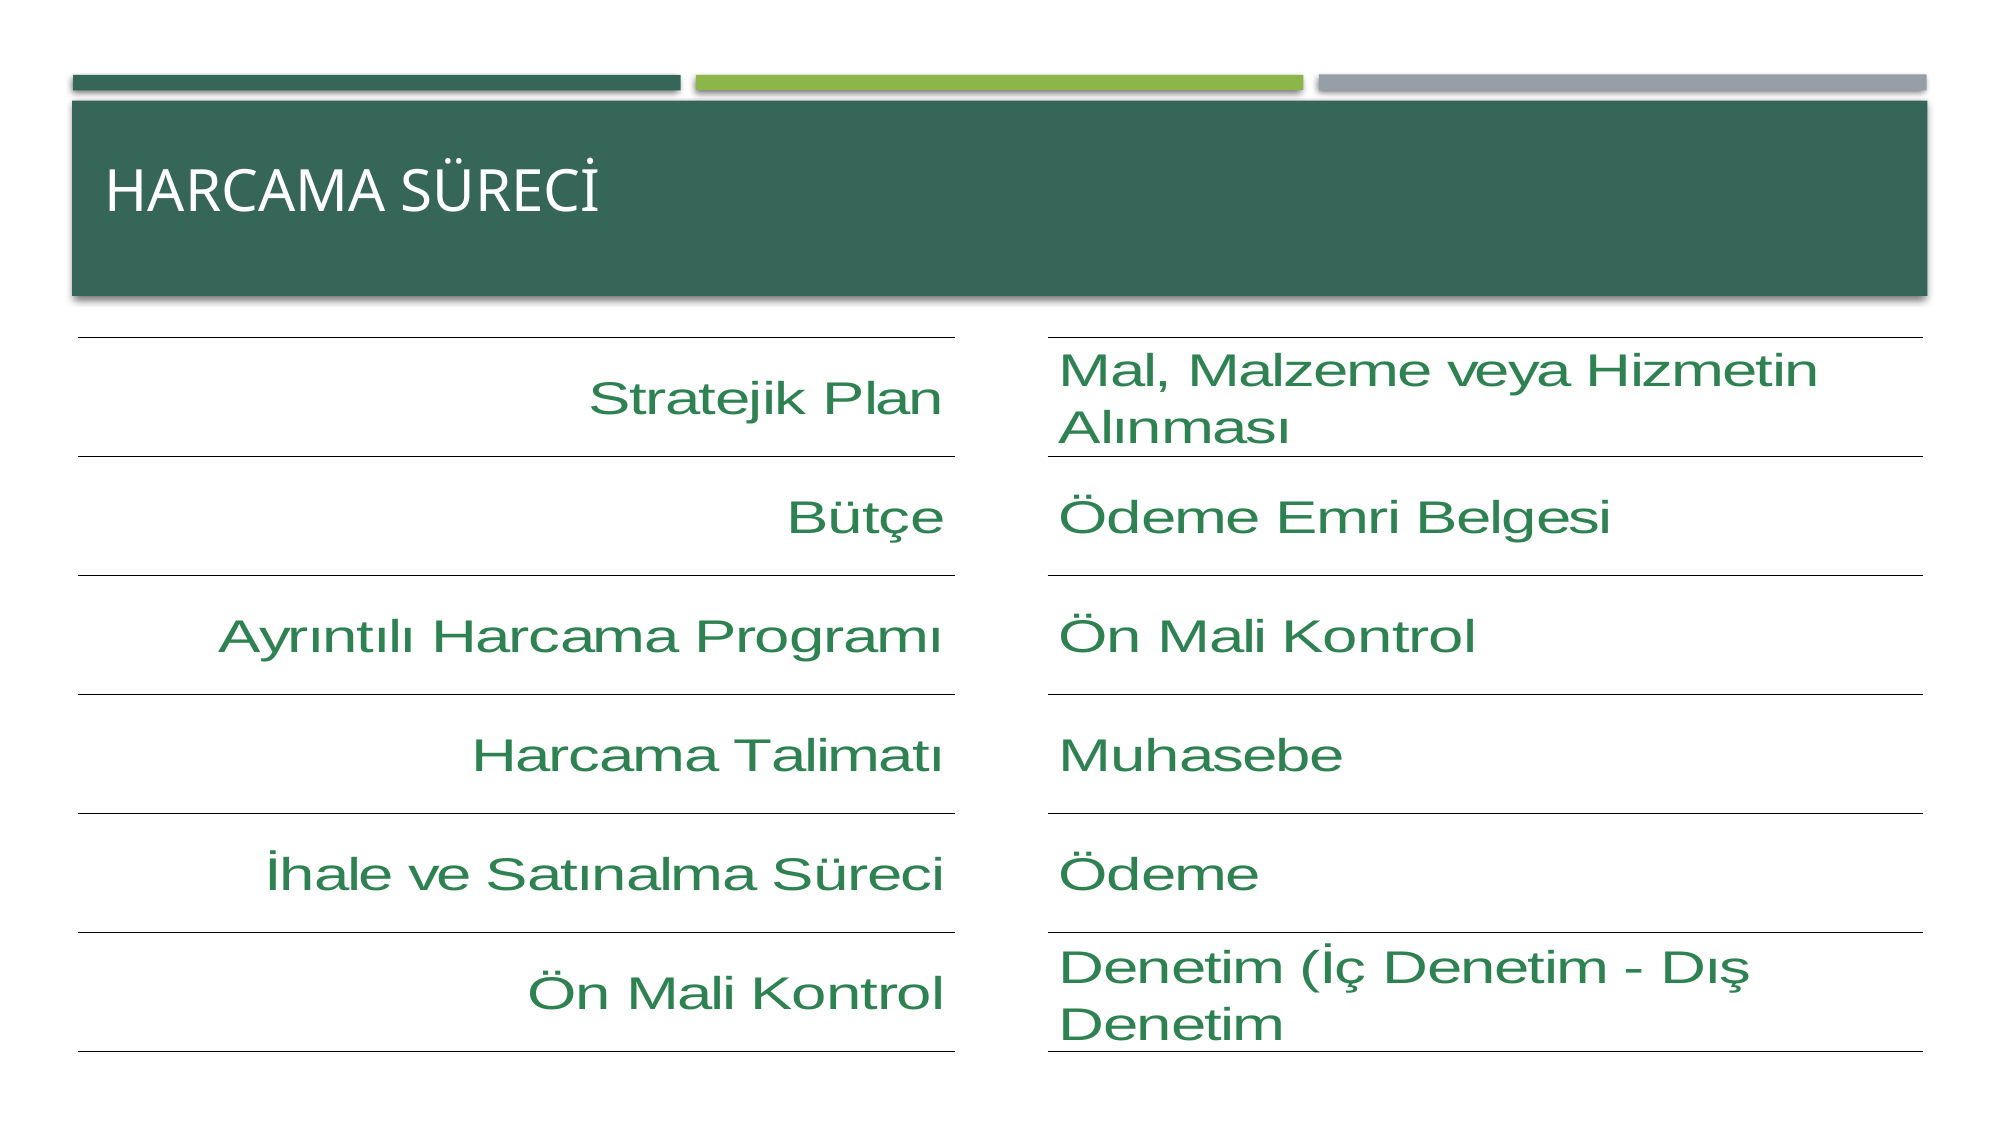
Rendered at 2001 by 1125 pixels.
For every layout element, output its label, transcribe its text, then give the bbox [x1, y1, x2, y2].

text_box Harcama Süreci [89, 144, 1867, 231]
picture [77, 336, 1925, 1053]
